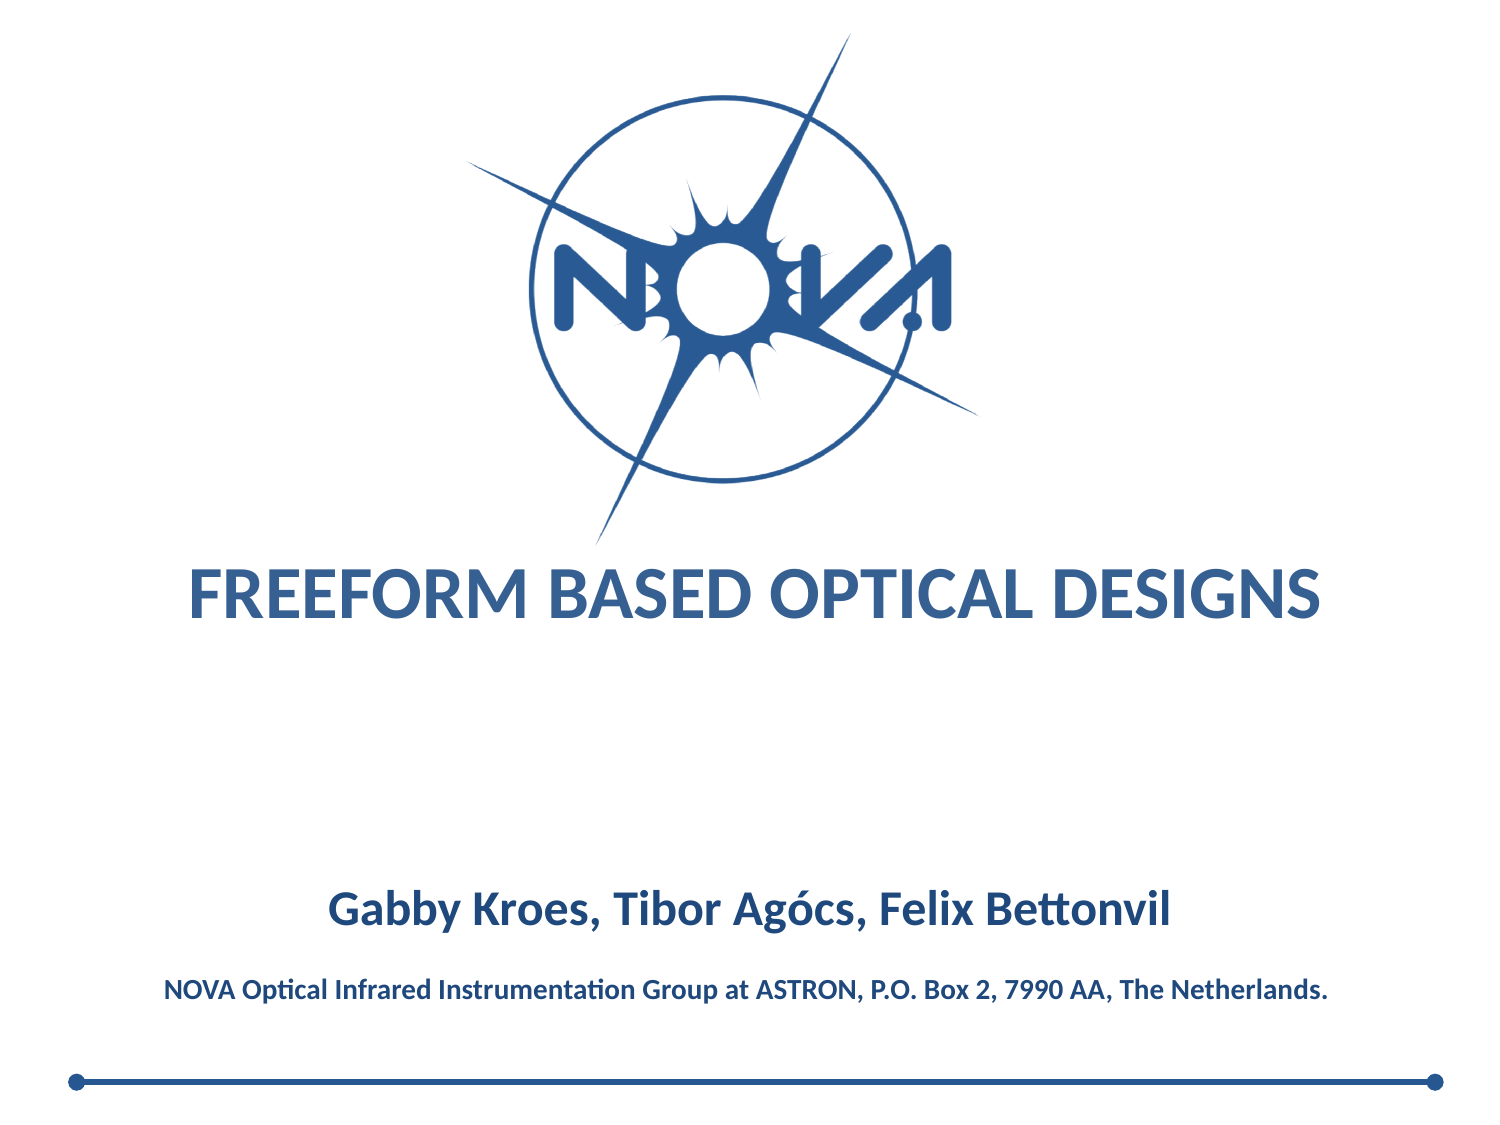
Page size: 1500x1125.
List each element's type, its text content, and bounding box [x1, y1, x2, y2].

text_box Gabby Kroes, Tibor Agócs, Felix Bettonvil NOVA Optical Infrared Instrumentation Group at ASTRON, P.O. Box 2, 7990 AA, The Netherlands. [0, 868, 1500, 1013]
title Freeform based optical designs [118, 536, 1394, 760]
